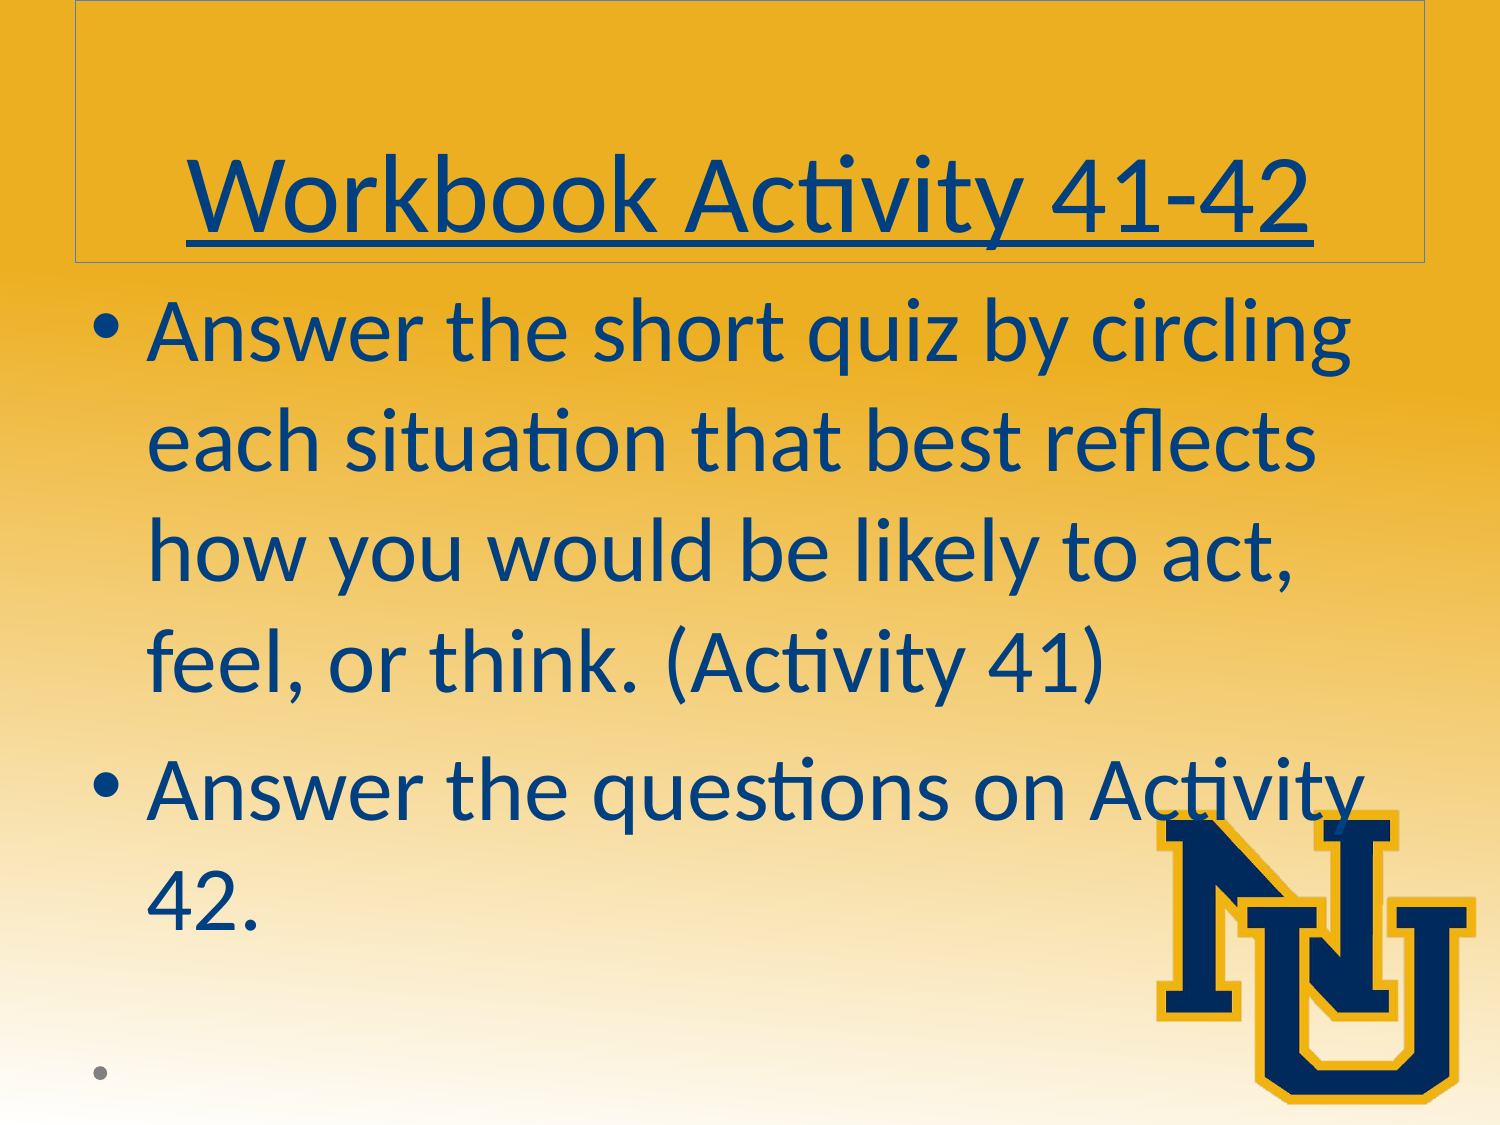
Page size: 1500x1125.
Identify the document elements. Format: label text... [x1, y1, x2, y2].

picture [1149, 805, 1481, 1108]
list Answer the short quiz by circling each situation that best reflects how you would be likely to act, feel, or think. (Activity 41) Answer the questions on Activity 42. [75, 262, 1425, 1005]
title Workbook Activity 41-42 [75, 0, 1425, 262]
